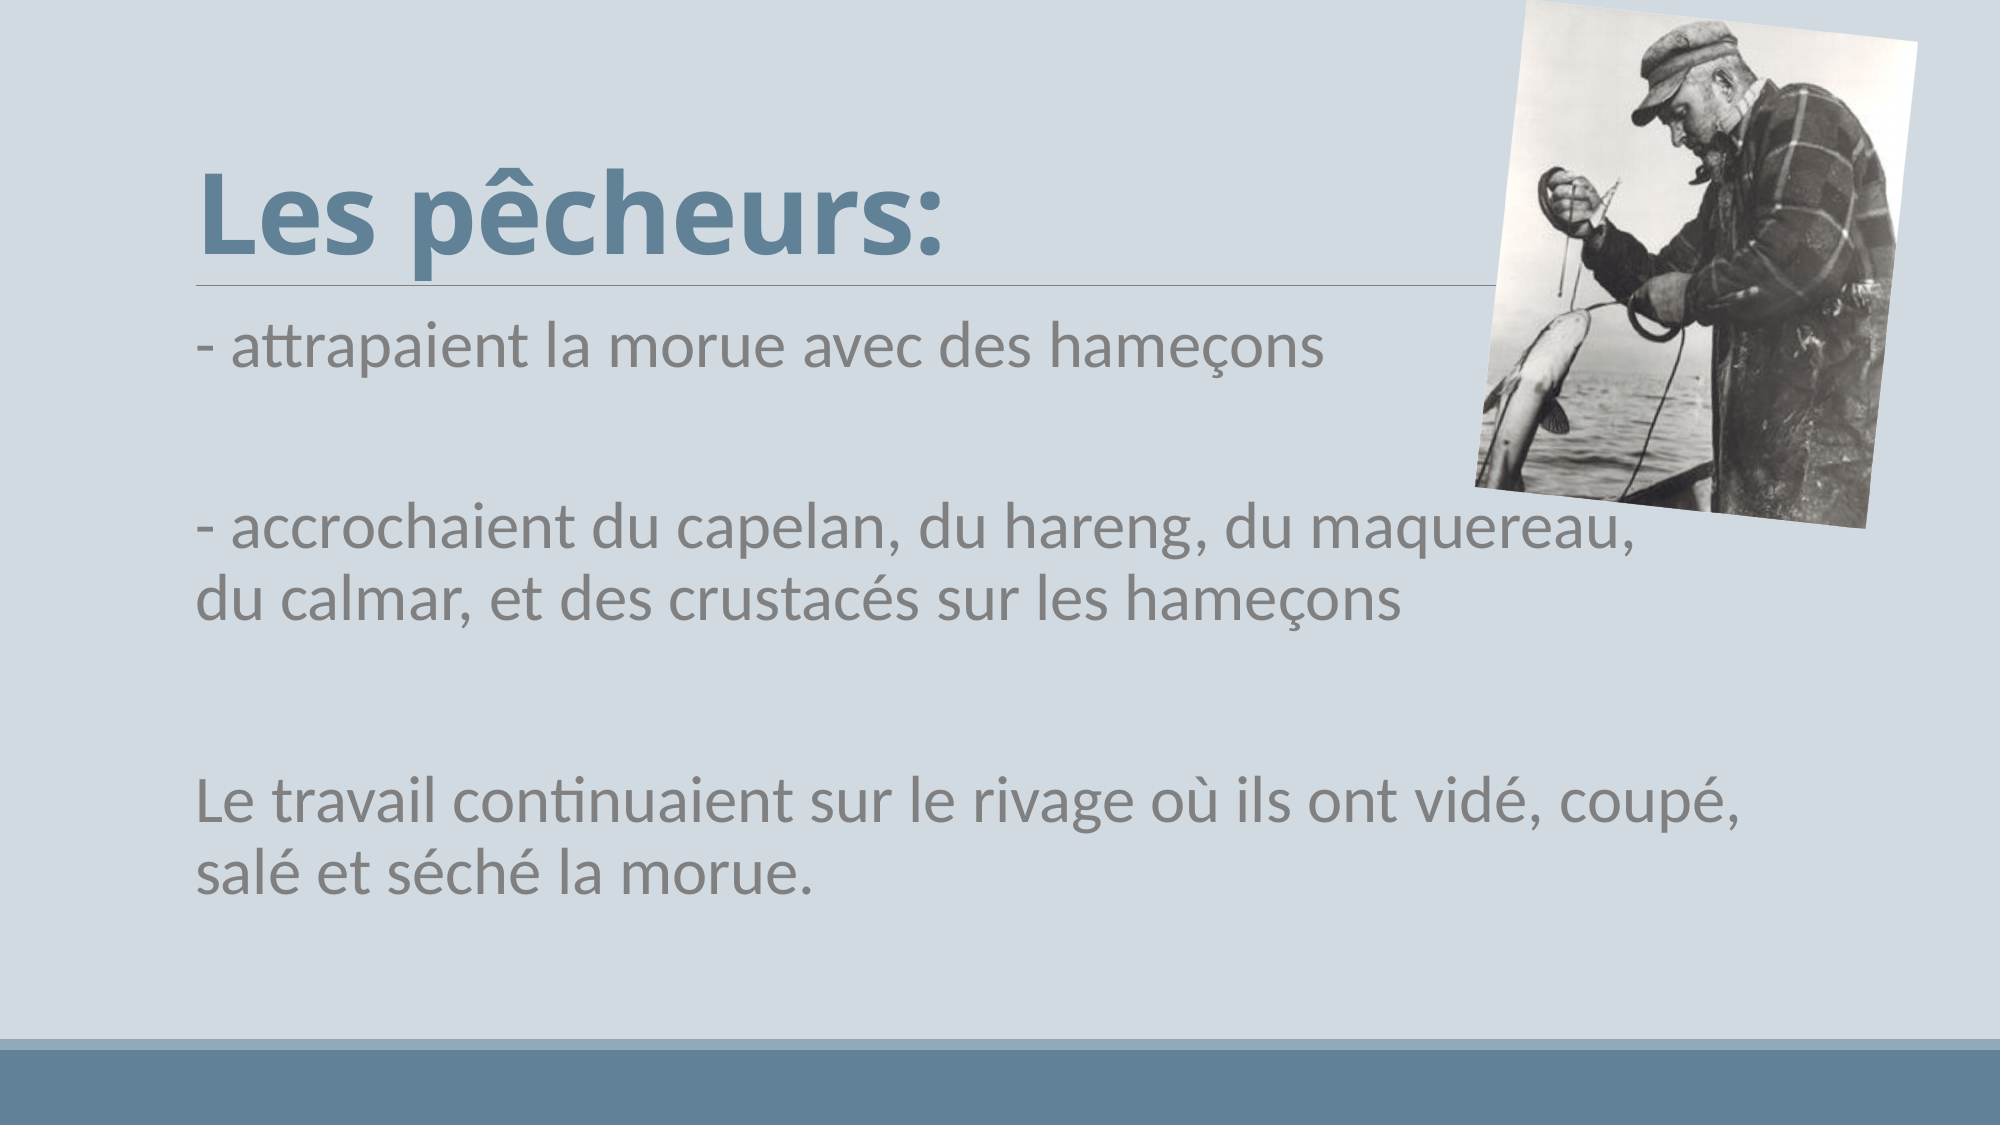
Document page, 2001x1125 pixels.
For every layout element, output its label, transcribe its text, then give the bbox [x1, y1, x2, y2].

title Les pêcheurs: [180, 47, 1496, 285]
list - attrapaient la morue avec des hameçons - accrochaient du capelan, du hareng, du maquereau, du calmar, et des crustacés sur les hameçons Le travail continuaient sur le rivage où ils ont vidé, coupé, salé et séché la morue. [180, 302, 1830, 963]
picture [1475, 0, 1917, 528]
